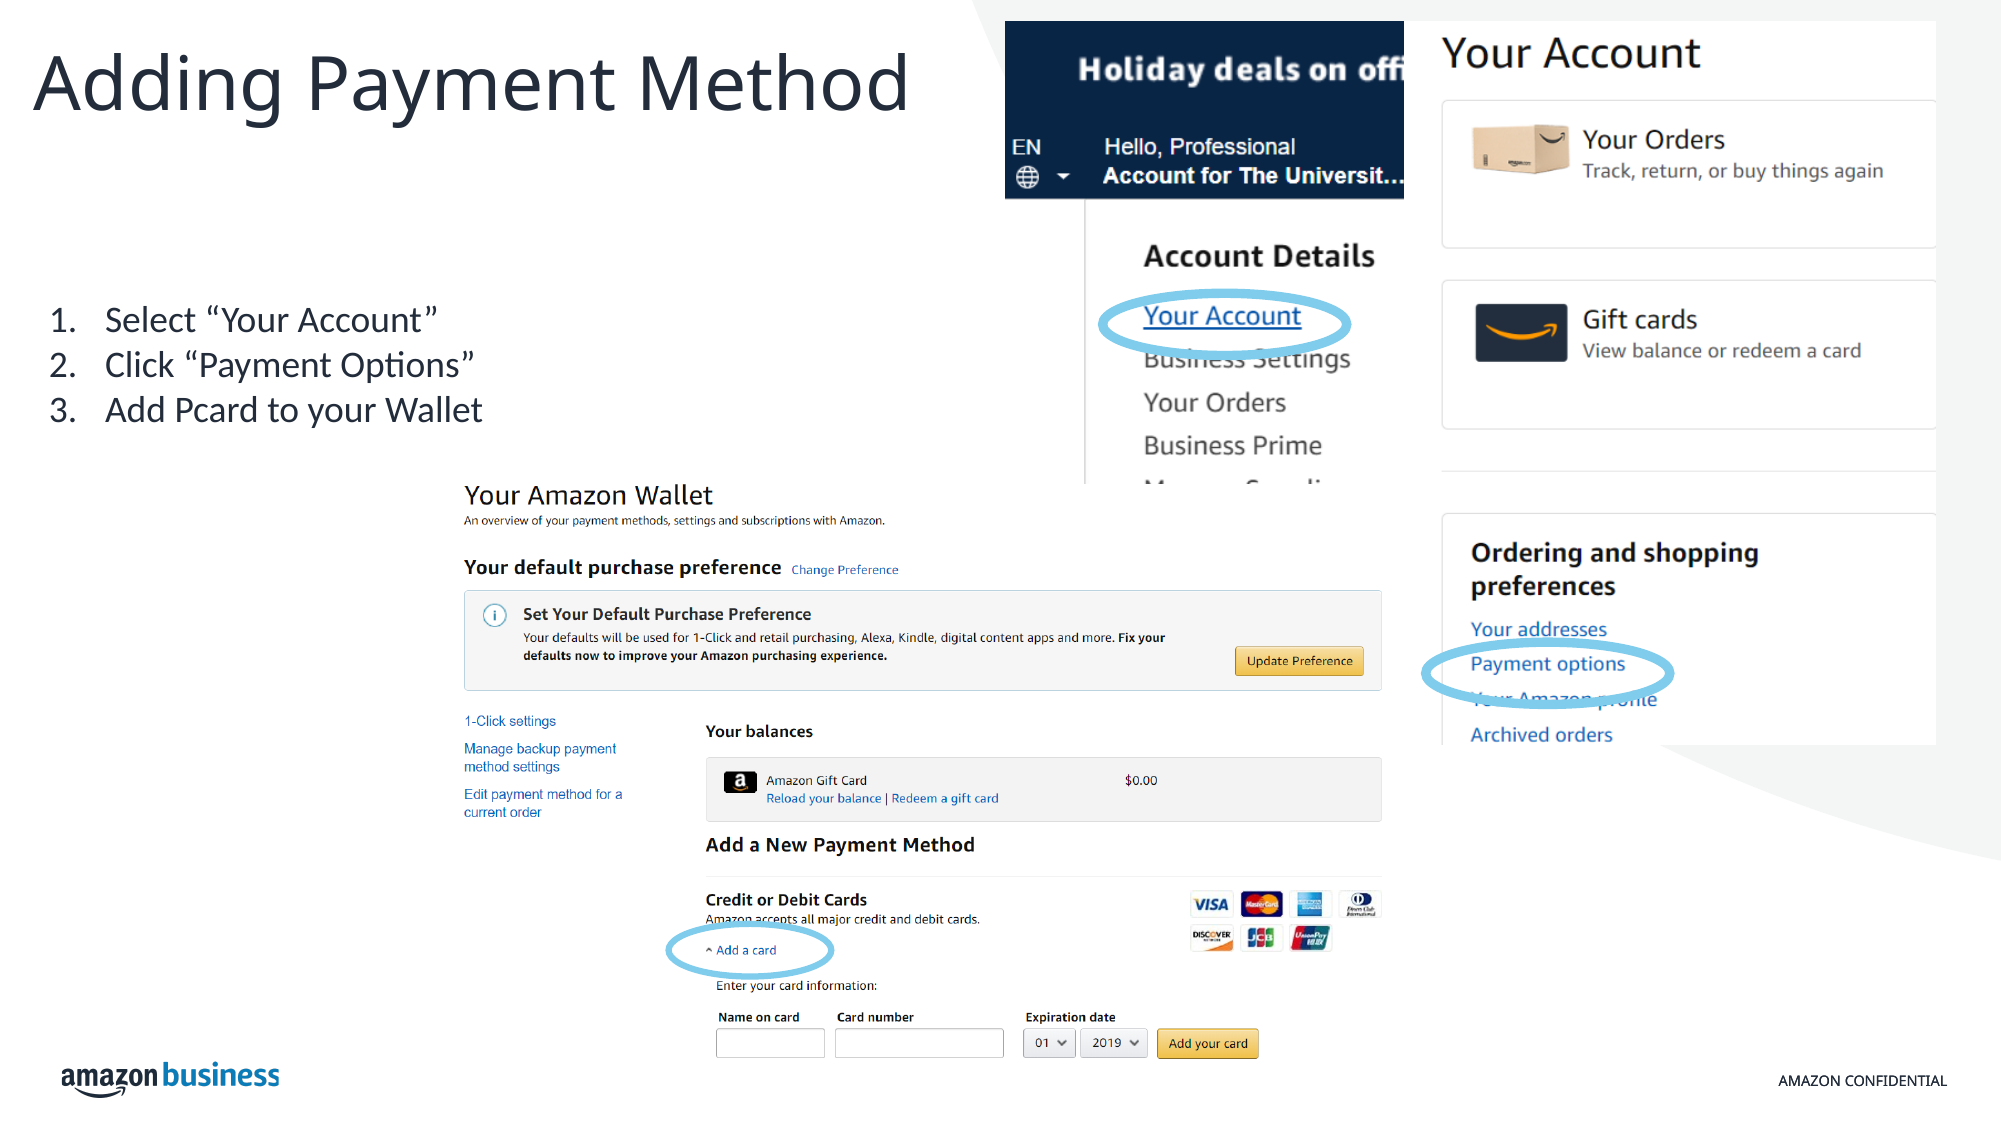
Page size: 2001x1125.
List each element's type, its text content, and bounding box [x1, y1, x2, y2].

text_box Select “Your Account” Click “Payment Options” Add Pcard to your Wallet [34, 287, 945, 483]
picture [455, 21, 1936, 1066]
title Adding Payment Method [34, 46, 1004, 238]
